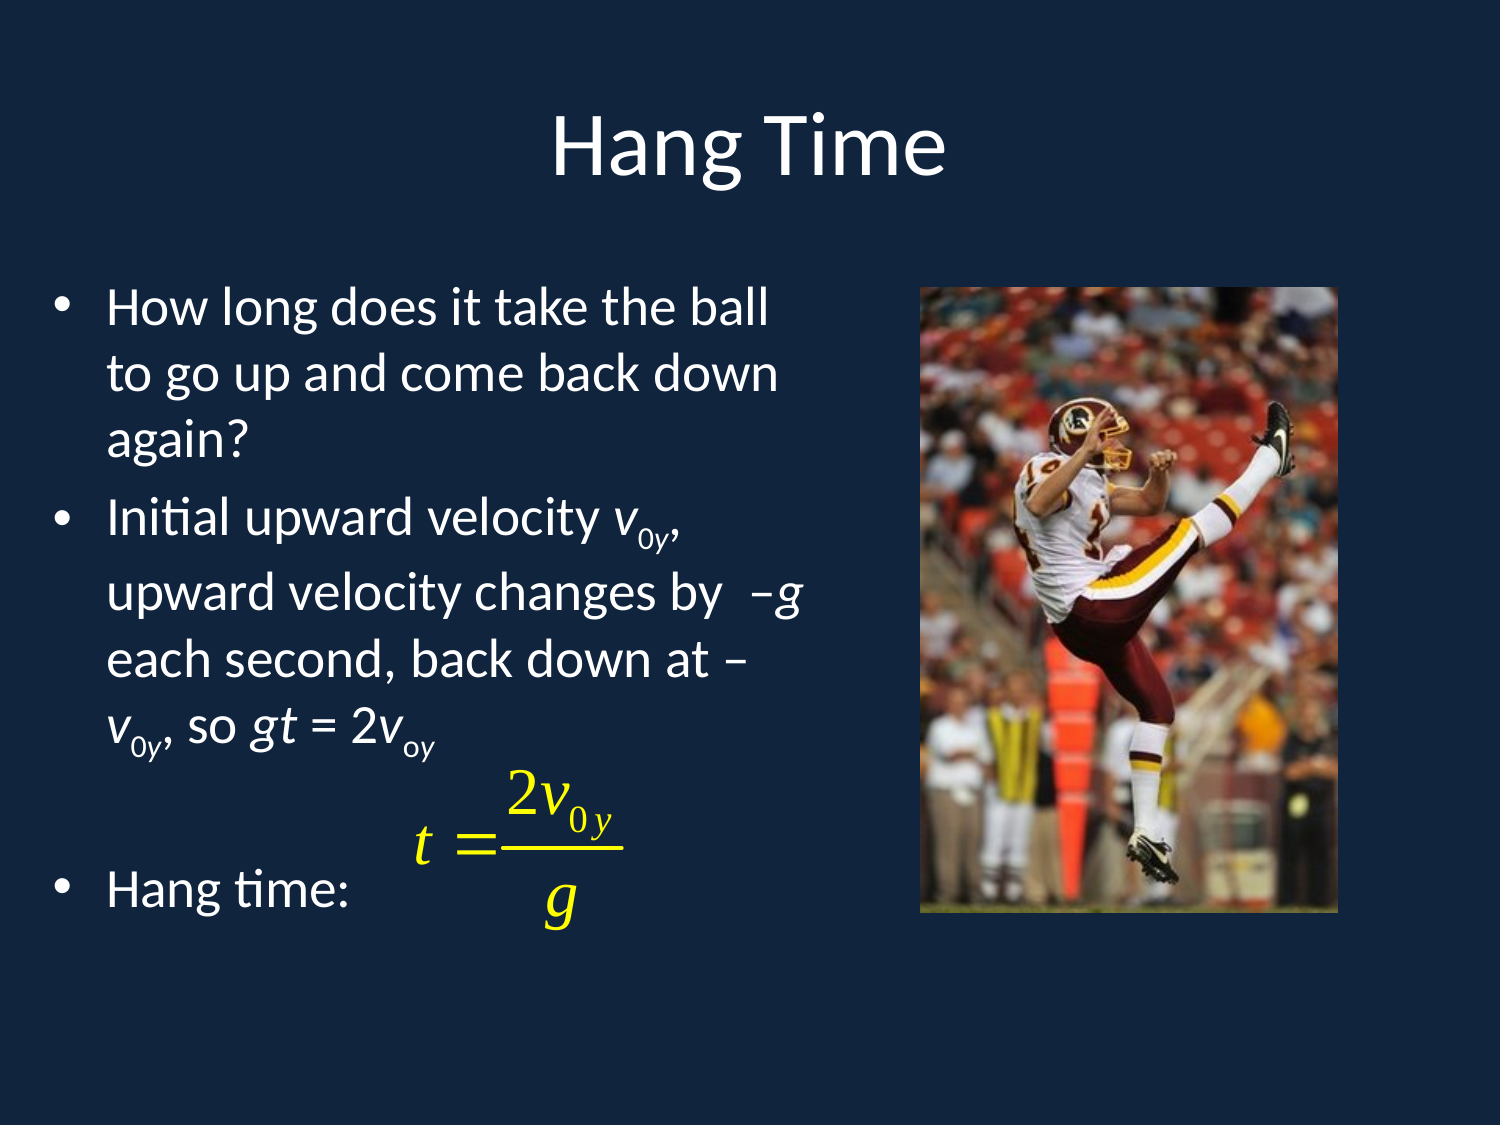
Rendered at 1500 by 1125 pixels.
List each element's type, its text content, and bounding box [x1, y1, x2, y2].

title Hang Time [75, 45, 1425, 233]
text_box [412, 758, 628, 936]
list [919, 287, 1338, 913]
list How long does it take the ball to go up and come back down again? Initial upward velocity v0y, upward velocity changes by –g each second, back down at –v0y, so gt = 2voy Hang time: [37, 262, 825, 1005]
